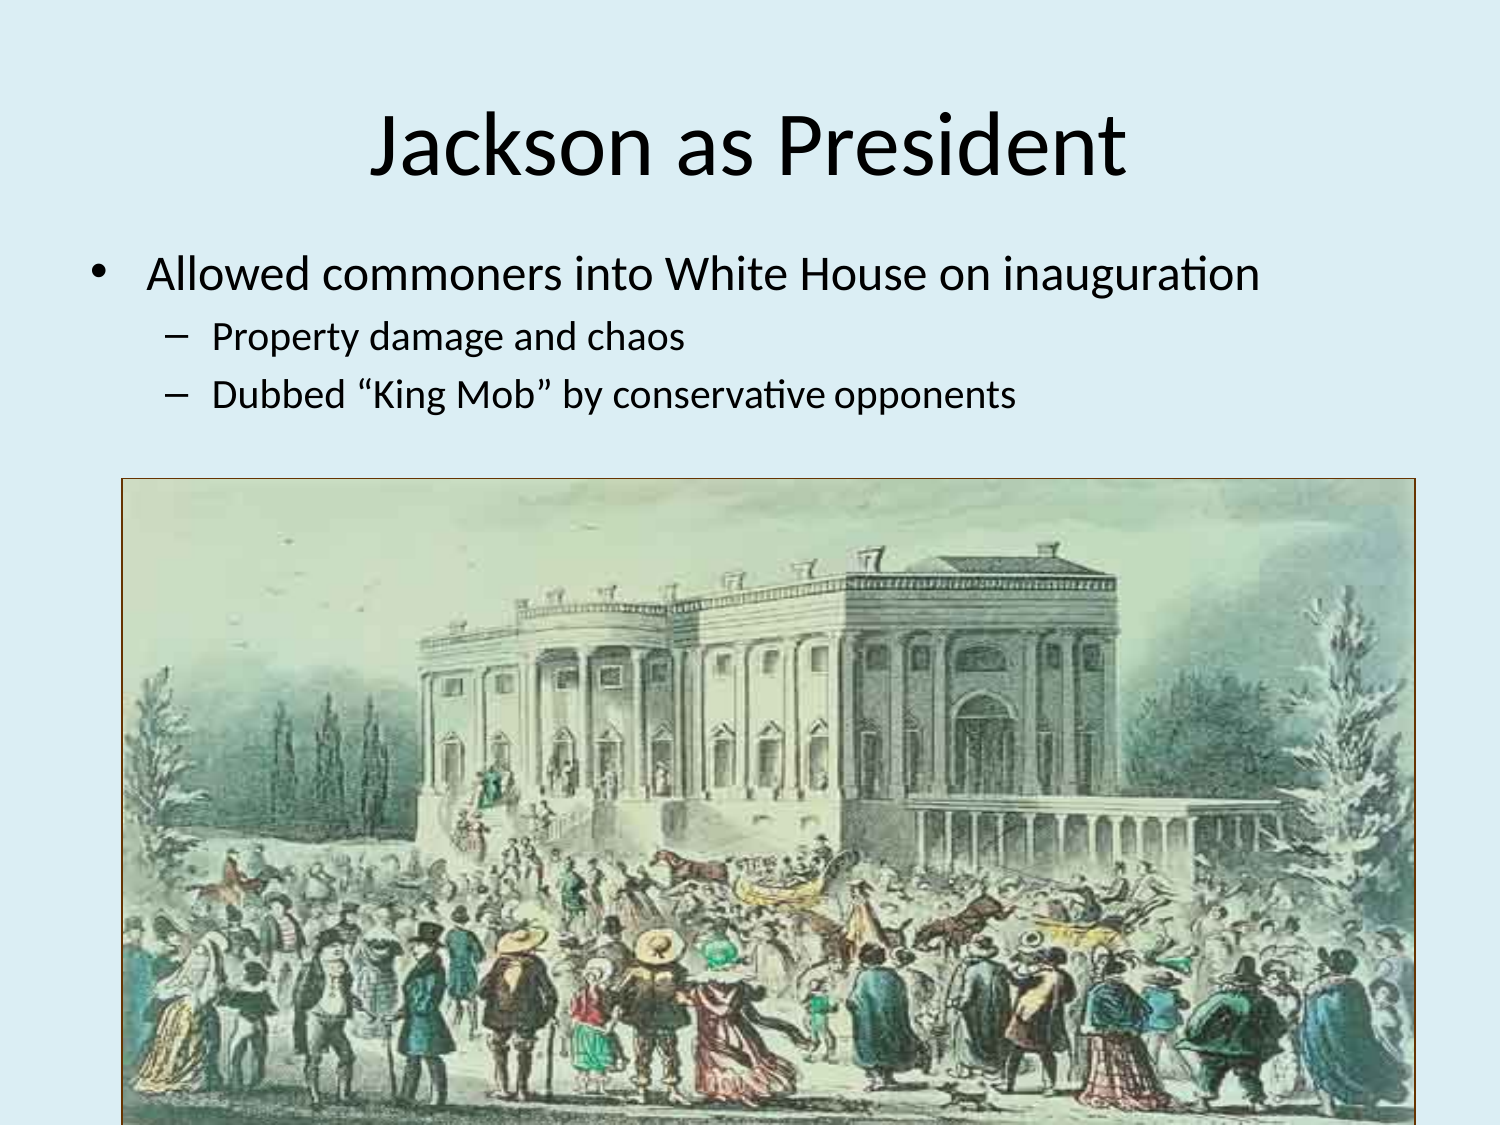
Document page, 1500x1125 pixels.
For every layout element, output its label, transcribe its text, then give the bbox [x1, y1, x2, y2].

picture [122, 478, 1415, 1125]
title Jackson as President [75, 45, 1425, 232]
list Allowed commoners into White House on inauguration Property damage and chaos Dubbed “King Mob” by conservative opponents [75, 232, 1425, 1005]
